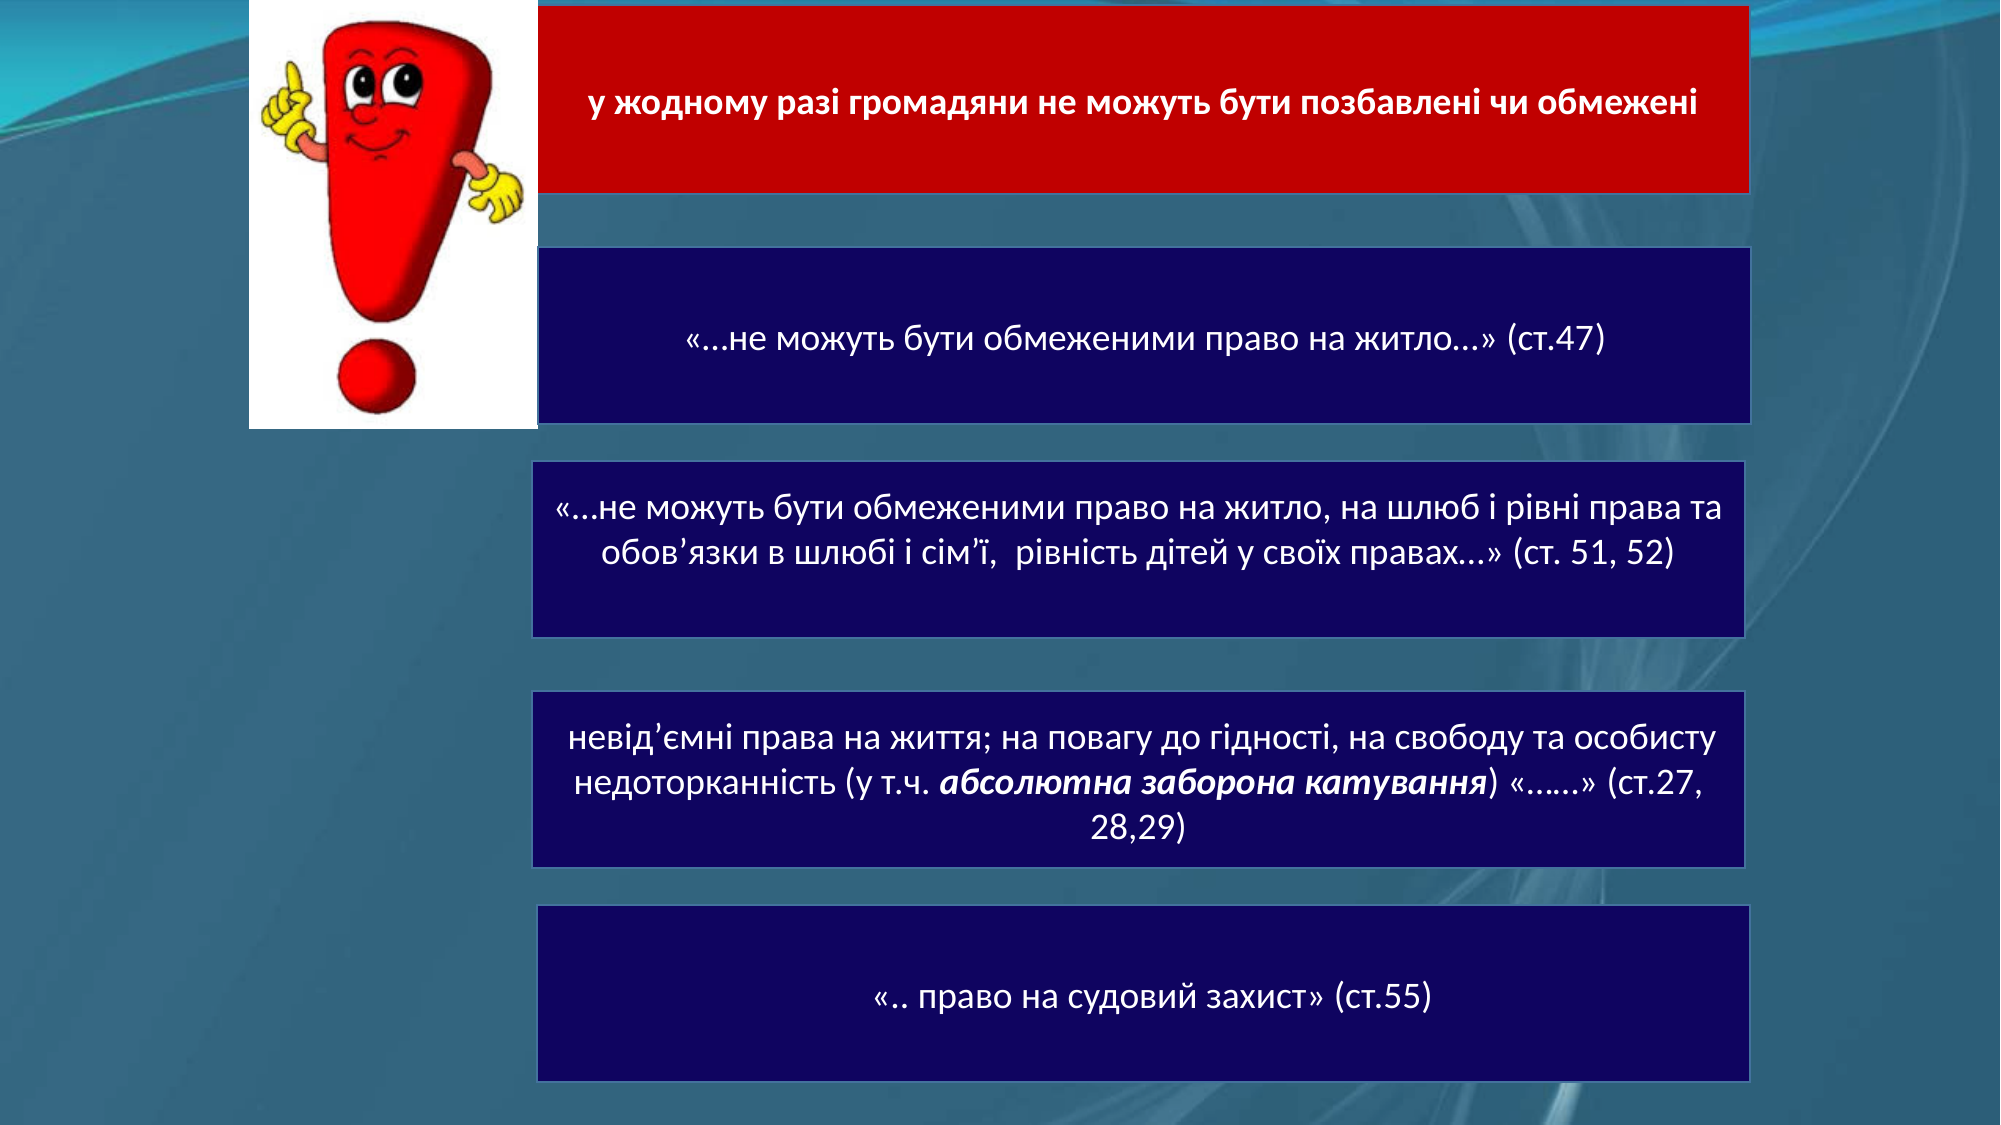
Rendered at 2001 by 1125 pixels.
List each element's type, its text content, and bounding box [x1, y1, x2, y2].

text_box невід’ємні права на життя; на повагу до гідності, на свободу та особисту недоторканність (у т.ч. абсолютна заборона катування) «……» (ст.27, 28,29) [531, 690, 1746, 869]
text_box «…не можуть бути обмеженими право на житло…» (ст.47) [538, 246, 1752, 425]
picture [249, 0, 538, 429]
text_box «…не можуть бути обмеженими право на житло, на шлюб і рівні права та обов’язки в шлюбі і сім’ї, рівність дітей у своїх правах…» (ст. 51, 52) [531, 460, 1746, 639]
text_box «.. право на судовий захист» (ст.55) [536, 904, 1751, 1083]
text_box у жодному разі громадяни не можуть бути позбавлені чи обмежені [538, 4, 1751, 195]
